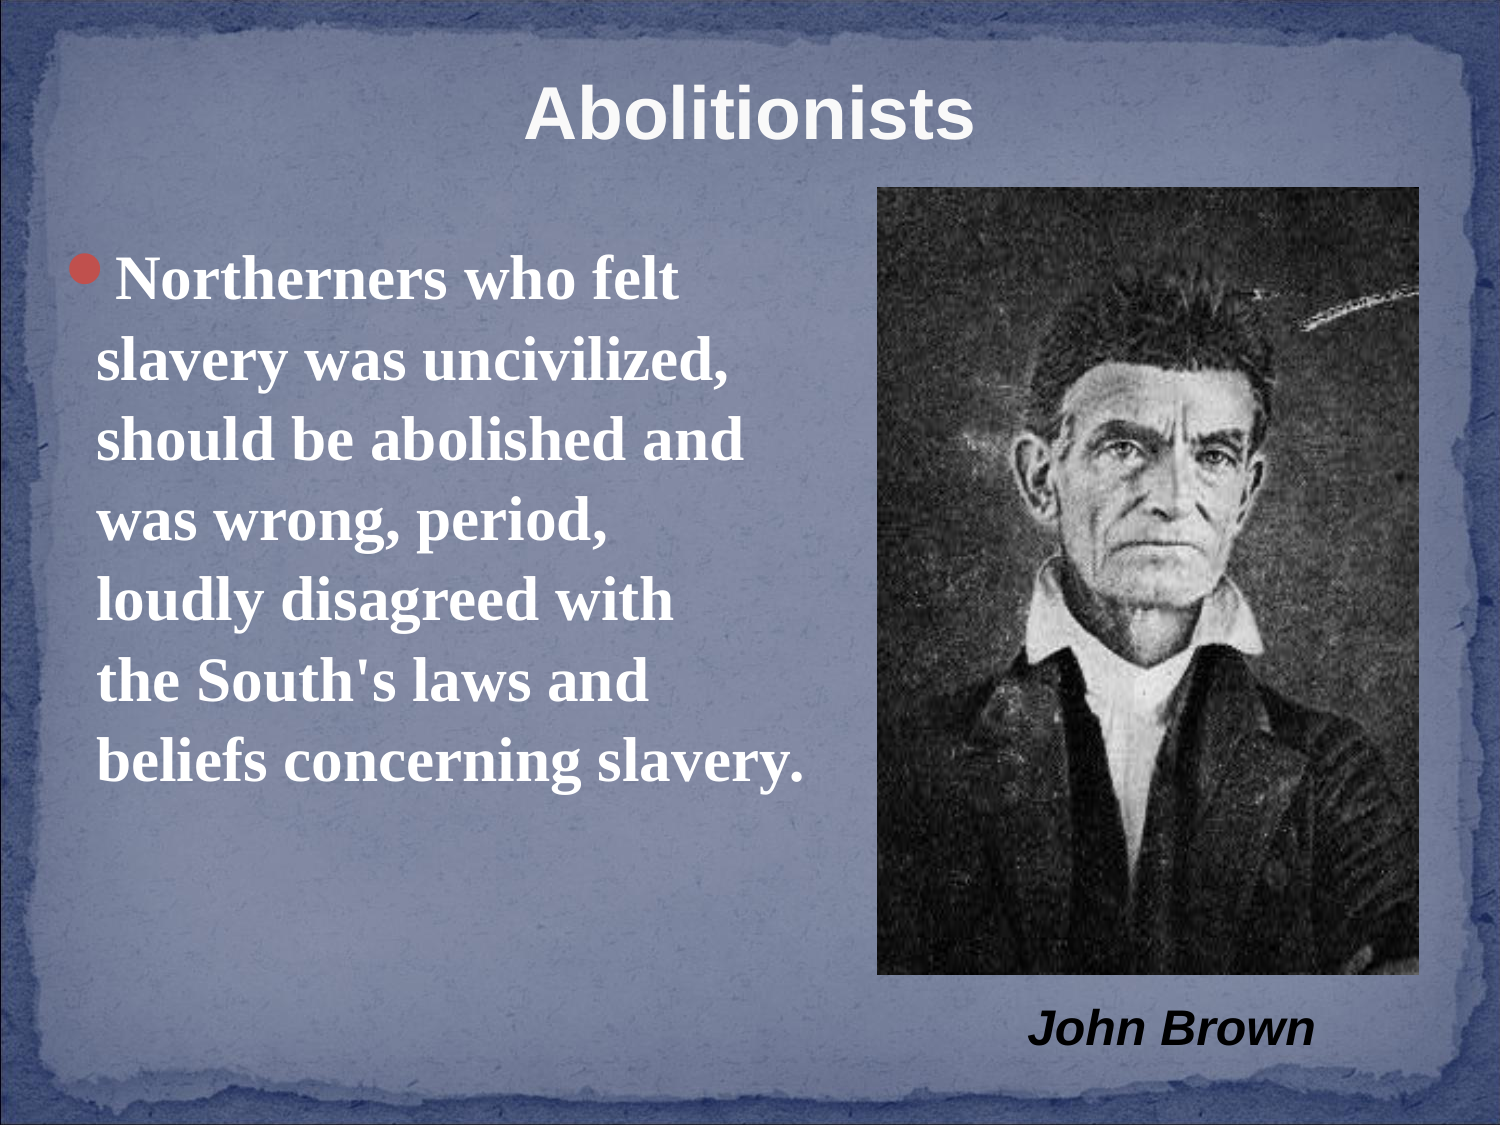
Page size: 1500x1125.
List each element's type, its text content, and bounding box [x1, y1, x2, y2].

picture [0, 0, 1500, 1125]
title Abolitionists [75, 49, 1425, 163]
text_box John Brown [1012, 987, 1331, 1063]
list Northerners who felt slavery was uncivilized, should be abolished and was wrong, period, loudly disagreed with the South's laws and beliefs concerning slavery. [50, 237, 875, 1100]
